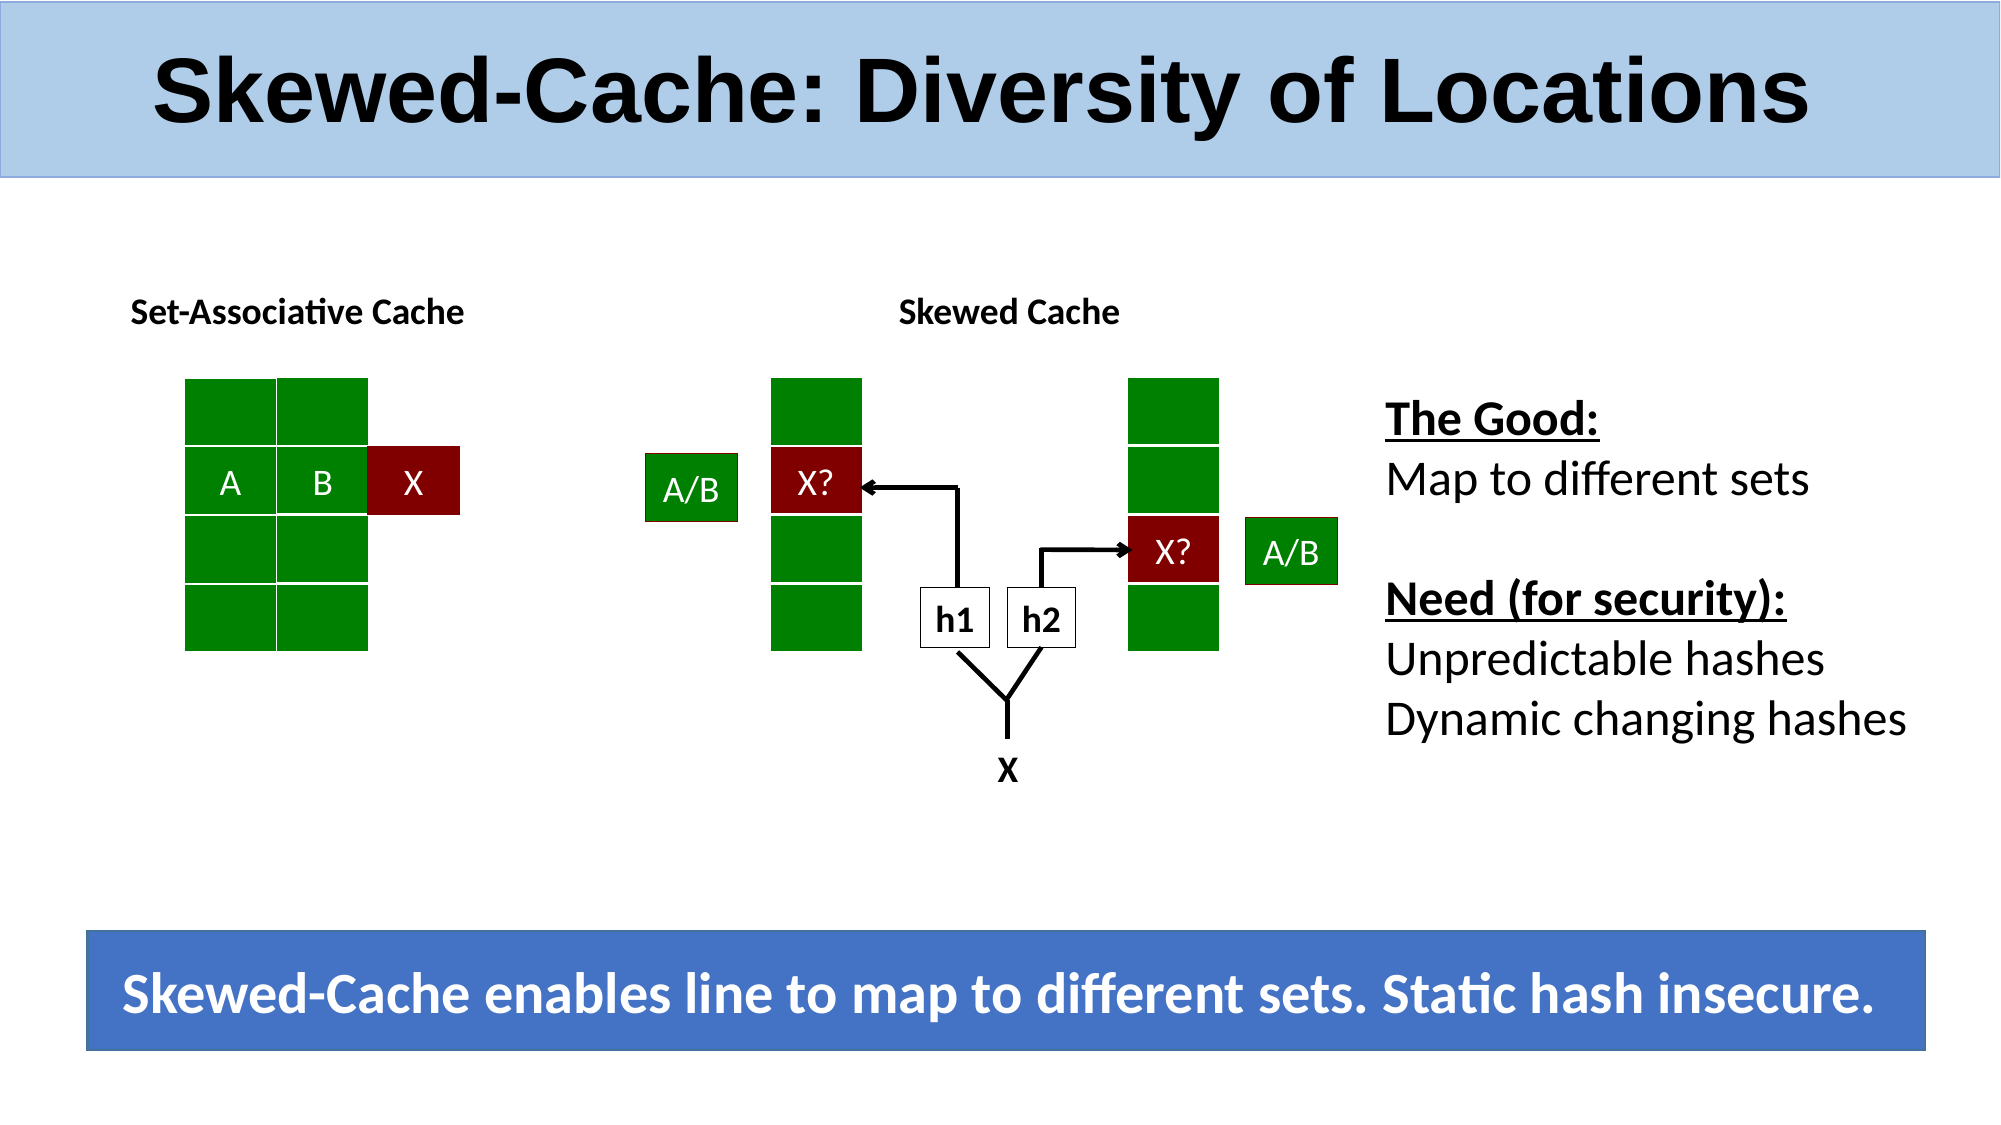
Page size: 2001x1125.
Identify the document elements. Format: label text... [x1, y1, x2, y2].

text_box [770, 377, 863, 446]
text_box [184, 377, 369, 652]
text_box Skewed-Cache enables line to map to different sets. Static hash insecure. [86, 930, 1926, 1051]
text_box [770, 584, 863, 652]
title Skewed-Cache: Diversity of Locations [137, 34, 1902, 151]
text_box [957, 651, 1006, 700]
text_box [1127, 377, 1221, 446]
text_box X? [770, 446, 863, 515]
text_box [1127, 584, 1221, 652]
text_box h2 [1007, 587, 1076, 648]
text_box h1 [920, 587, 990, 648]
text_box [770, 515, 863, 583]
text_box X? [1127, 515, 1221, 583]
text_box [1127, 446, 1221, 514]
text_box The Good: Map to different sets Need (for security): Unpredictable hashes Dynamic changing hashes [1370, 377, 1923, 753]
text_box X [369, 446, 460, 515]
text_box A/B [1245, 517, 1338, 585]
text_box X [982, 737, 1034, 798]
text_box Skewed Cache [883, 279, 1136, 340]
text_box A/B [645, 453, 738, 522]
text_box Set-Associative Cache [115, 279, 481, 340]
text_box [1006, 648, 1042, 700]
